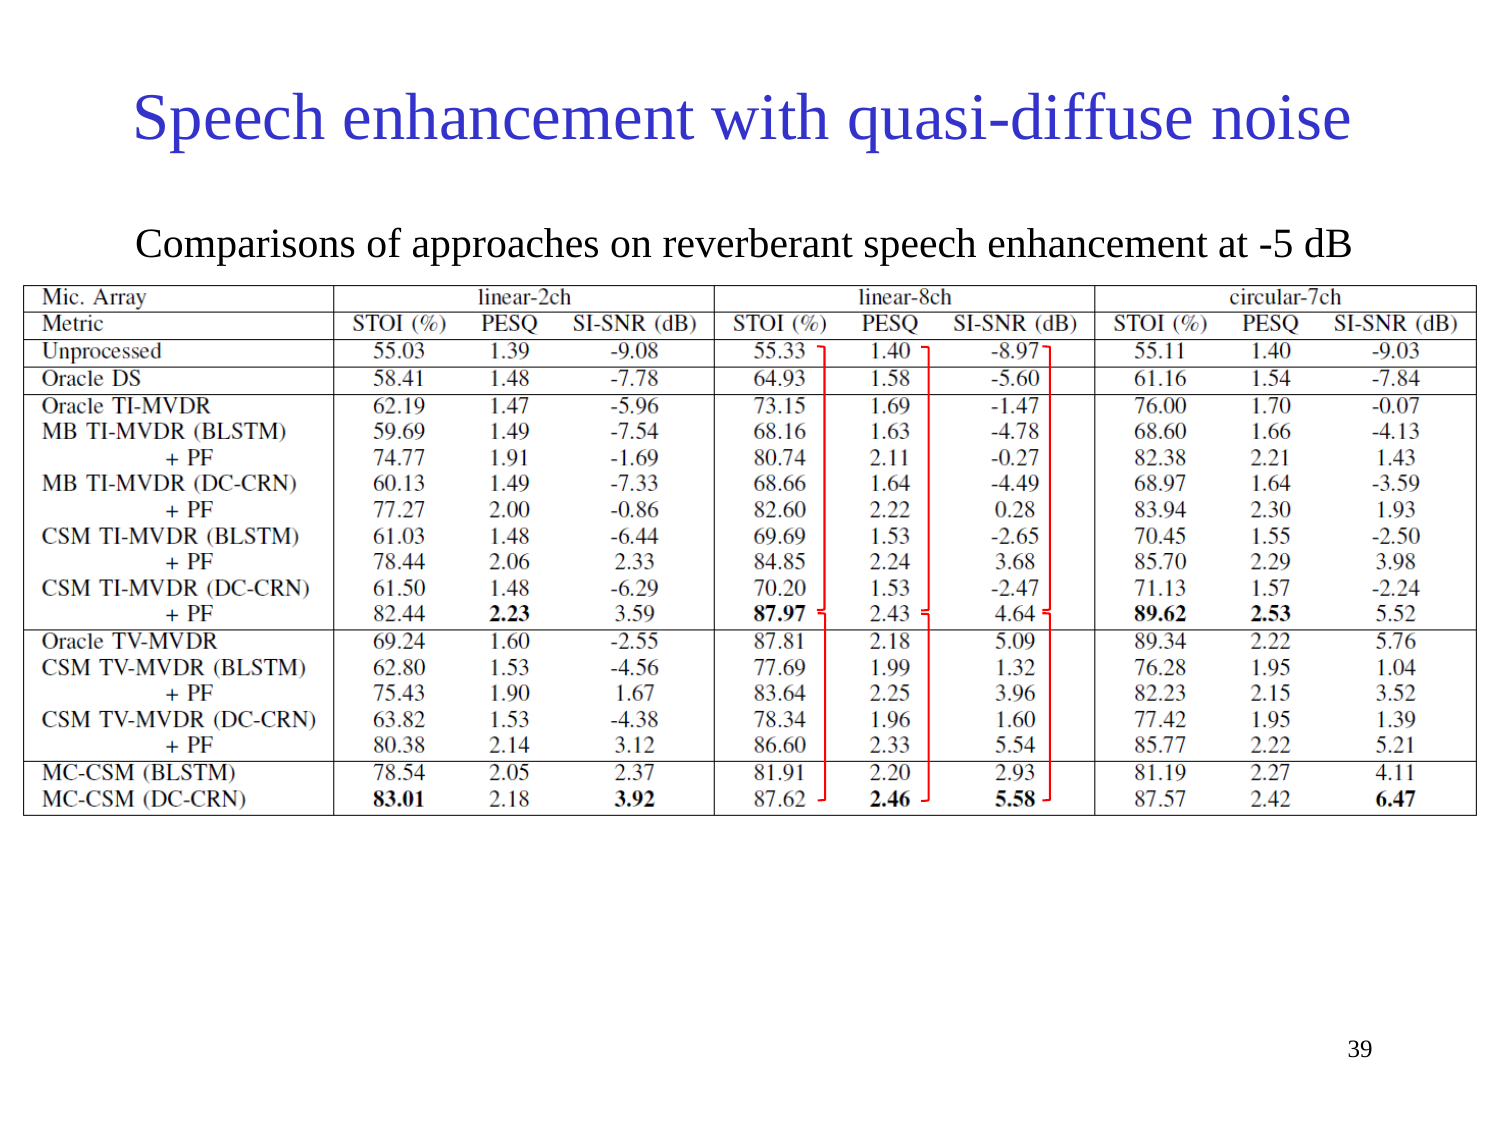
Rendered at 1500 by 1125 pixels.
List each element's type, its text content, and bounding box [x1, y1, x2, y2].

text_box Comparisons of approaches on reverberant speech enhancement at -5 dB [98, 218, 1402, 274]
title Speech enhancement with quasi-diffuse noise [87, 62, 1400, 163]
picture [18, 279, 1482, 824]
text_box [816, 346, 1051, 802]
slide_number 39 [1074, 1024, 1388, 1101]
